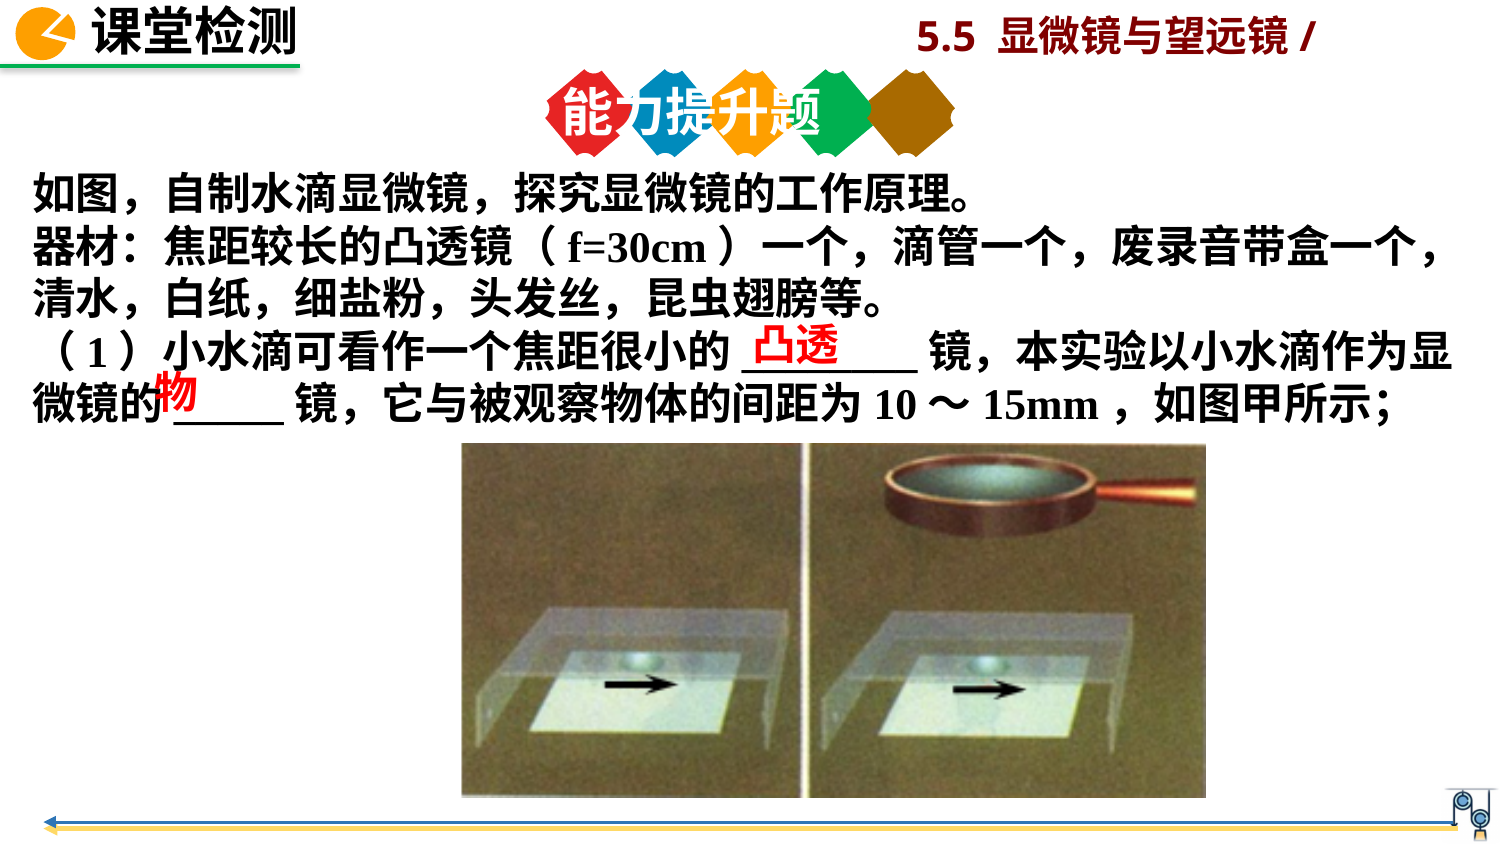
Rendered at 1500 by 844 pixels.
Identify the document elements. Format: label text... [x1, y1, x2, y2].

text_box 凸透 [737, 309, 930, 377]
picture [460, 443, 1206, 799]
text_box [546, 71, 954, 151]
text_box 物 [139, 357, 257, 425]
picture [1449, 793, 1493, 836]
text_box 如图，自制水滴显微镜，探究显微镜的工作原理。 器材：焦距较长的凸透镜（f=30cm）一个，滴管一个，废录音带盒一个，清水，白纸，细盐粉，头发丝，昆虫翅膀等。 （1）小水滴可看作一个焦距很小的________镜，本实验以小水滴作为显微镜的_____镜，它与被观察物体的间距为10～15mm，如图甲所示； [17, 158, 1485, 496]
